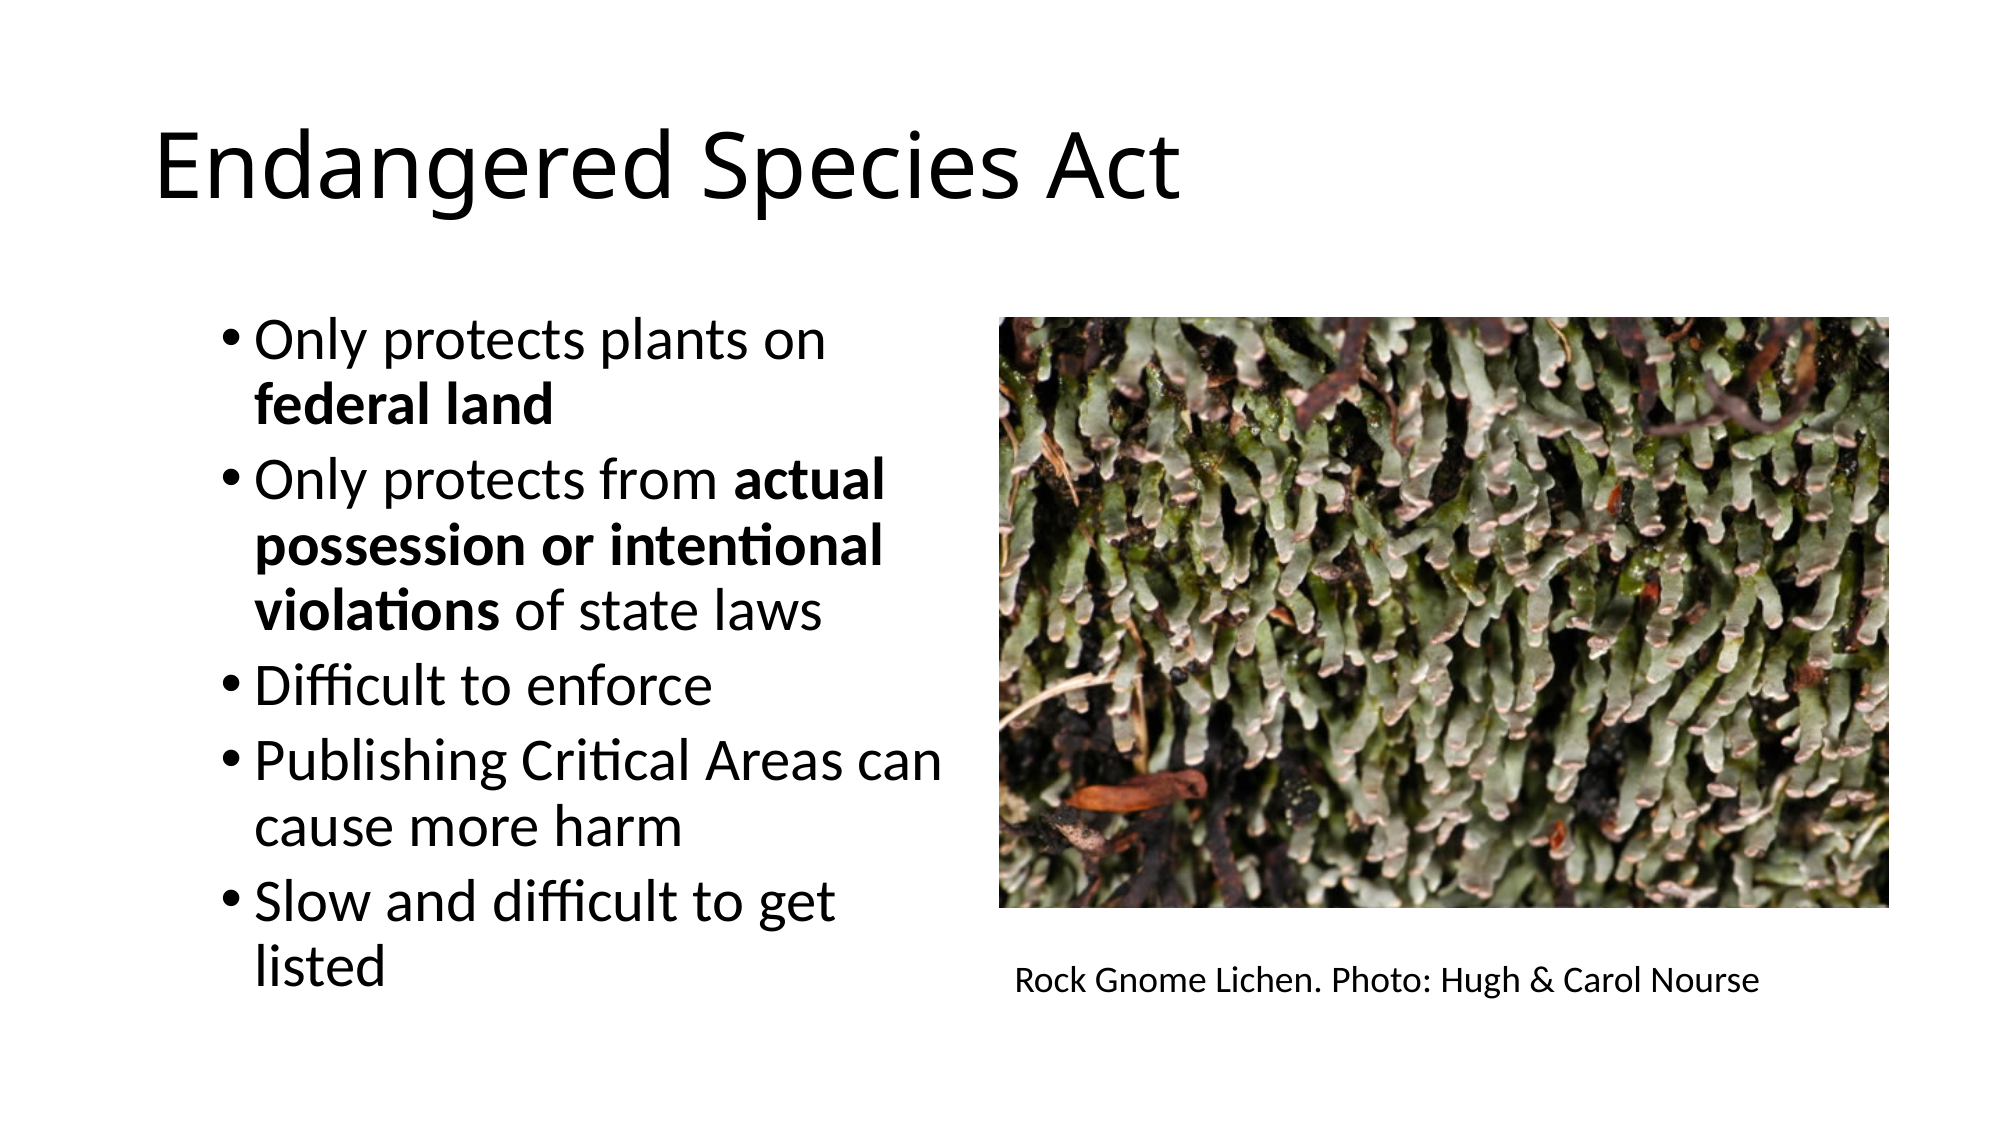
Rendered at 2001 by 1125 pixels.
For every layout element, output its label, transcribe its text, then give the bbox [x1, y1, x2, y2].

text_box Rock Gnome Lichen. Photo: Hugh & Carol Nourse [999, 947, 1826, 1008]
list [999, 317, 1889, 908]
title Endangered Species Act [137, 59, 1863, 278]
list Only protects plants on federal land Only protects from actual possession or intentional violations of state laws Difficult to enforce Publishing Critical Areas can cause more harm Slow and difficult to get listed [137, 299, 988, 1014]
